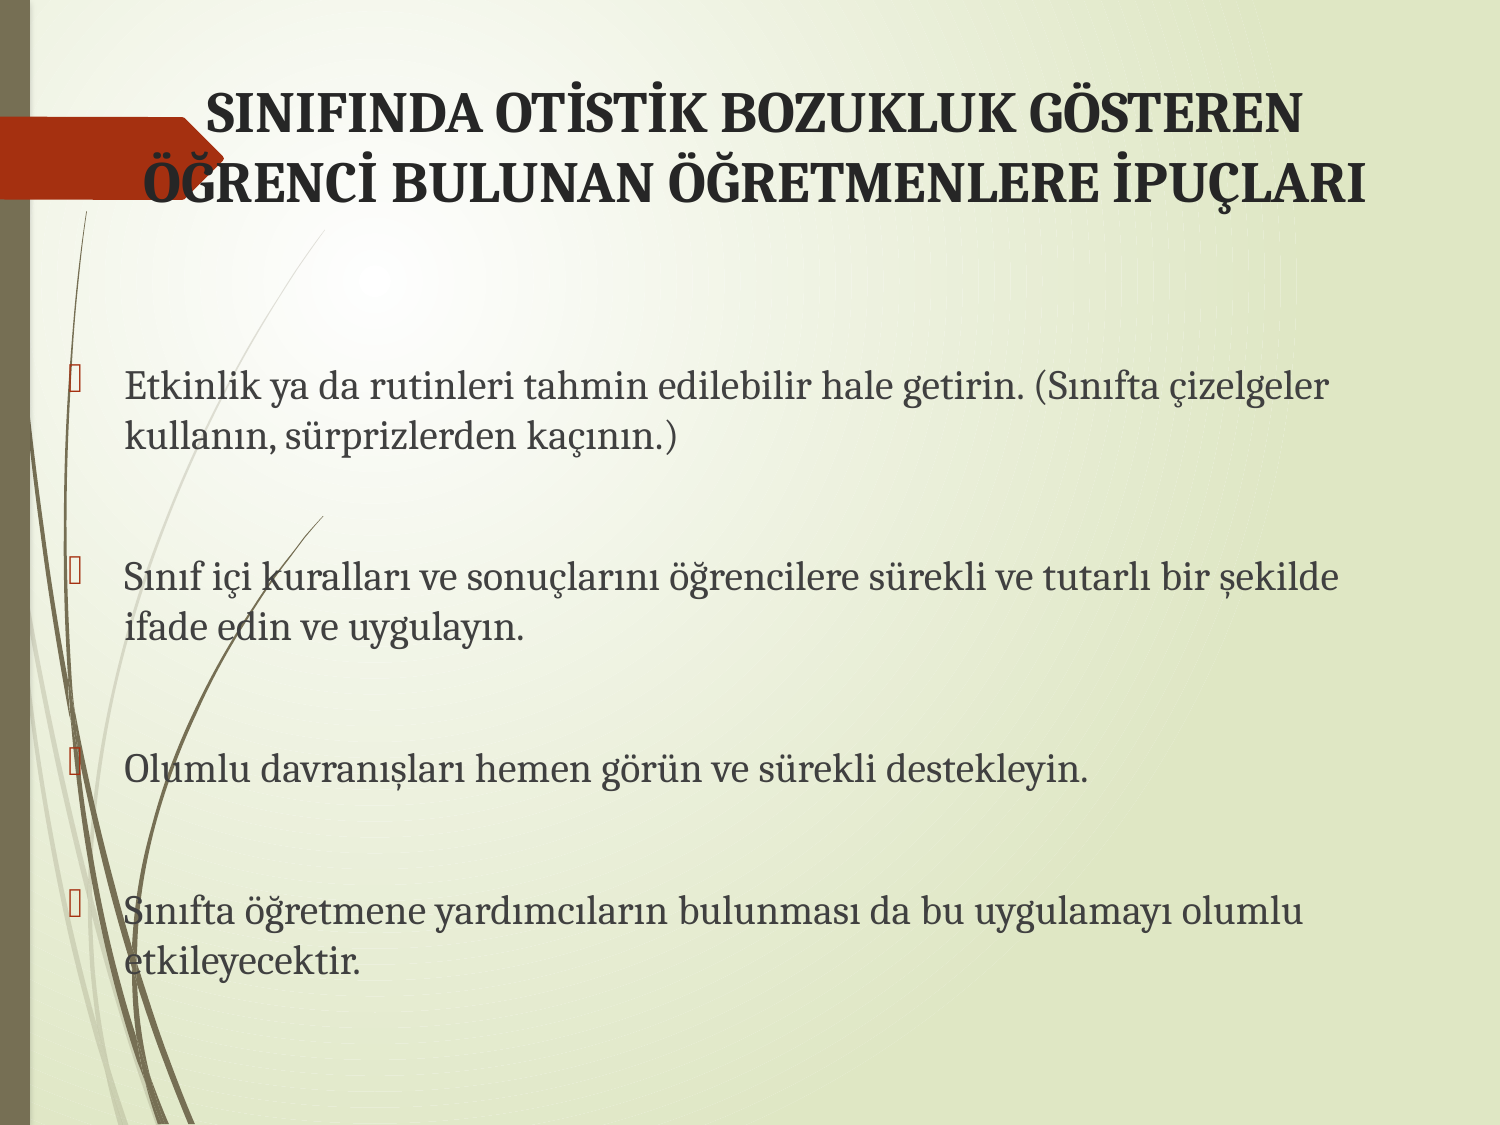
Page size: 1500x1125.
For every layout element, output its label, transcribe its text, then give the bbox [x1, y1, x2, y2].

title SINIFINDA OTİSTİK BOZUKLUK GÖSTEREN ÖĞRENCİ BULUNAN ÖĞRETMENLERE İPUÇLARI [88, 66, 1424, 209]
list Etkinlik ya da rutinleri tahmin edilebilir hale getirin. (Sınıfta çizelgeler kullanın, sürprizlerden kaçının.) Sınıf içi kuralları ve sonuçlarını öğrencilere sürekli ve tutarlı bir şekilde ifade edin ve uygulayın. Olumlu davranışları hemen görün ve sürekli destekleyin. Sınıfta öğretmene yardımcıların bulunması da bu uygulamayı olumlu etkileyecektir. [53, 349, 1447, 1032]
